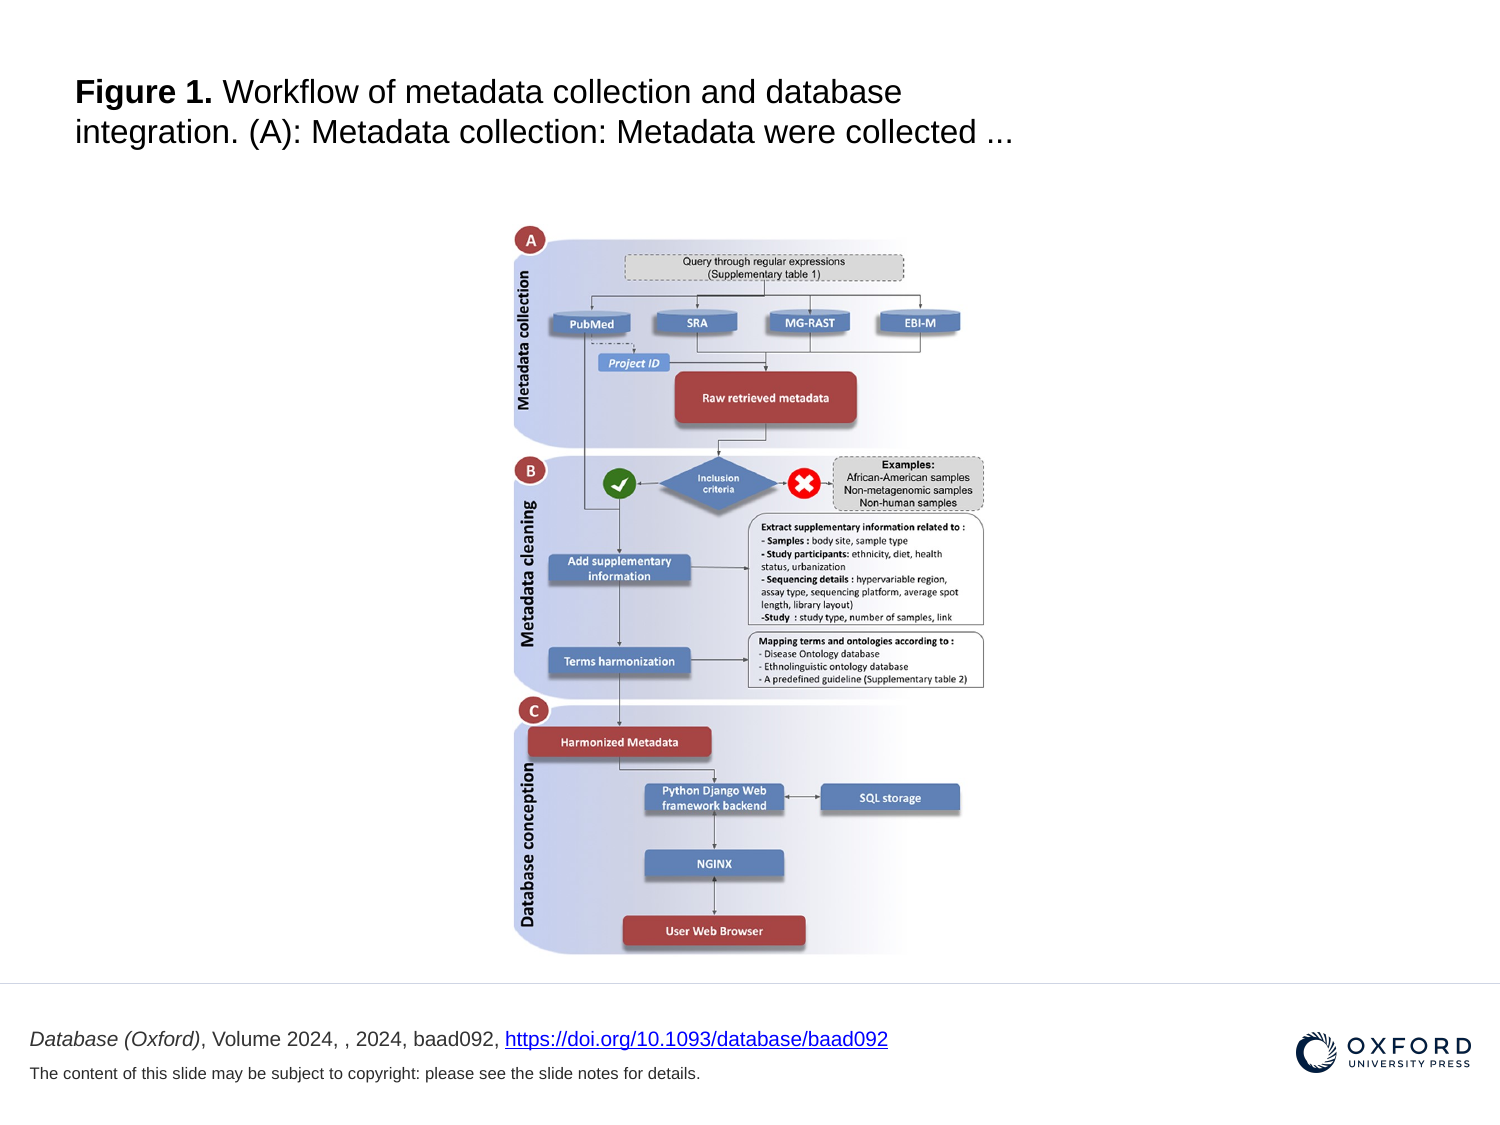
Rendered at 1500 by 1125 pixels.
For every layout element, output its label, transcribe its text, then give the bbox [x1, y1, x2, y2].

title Figure 1. Workflow of metadata collection and database integration. (A): Metadata collection: Metadata were collected ... [75, 69, 1078, 171]
footer Database (Oxford), Volume 2024, , 2024, baad092, https://doi.org/10.1093/database/baad092 The content of this slide may be subject to copyright: please see the slide notes for details. [0, 983, 1260, 1125]
picture [512, 224, 986, 957]
picture [1296, 1032, 1471, 1073]
